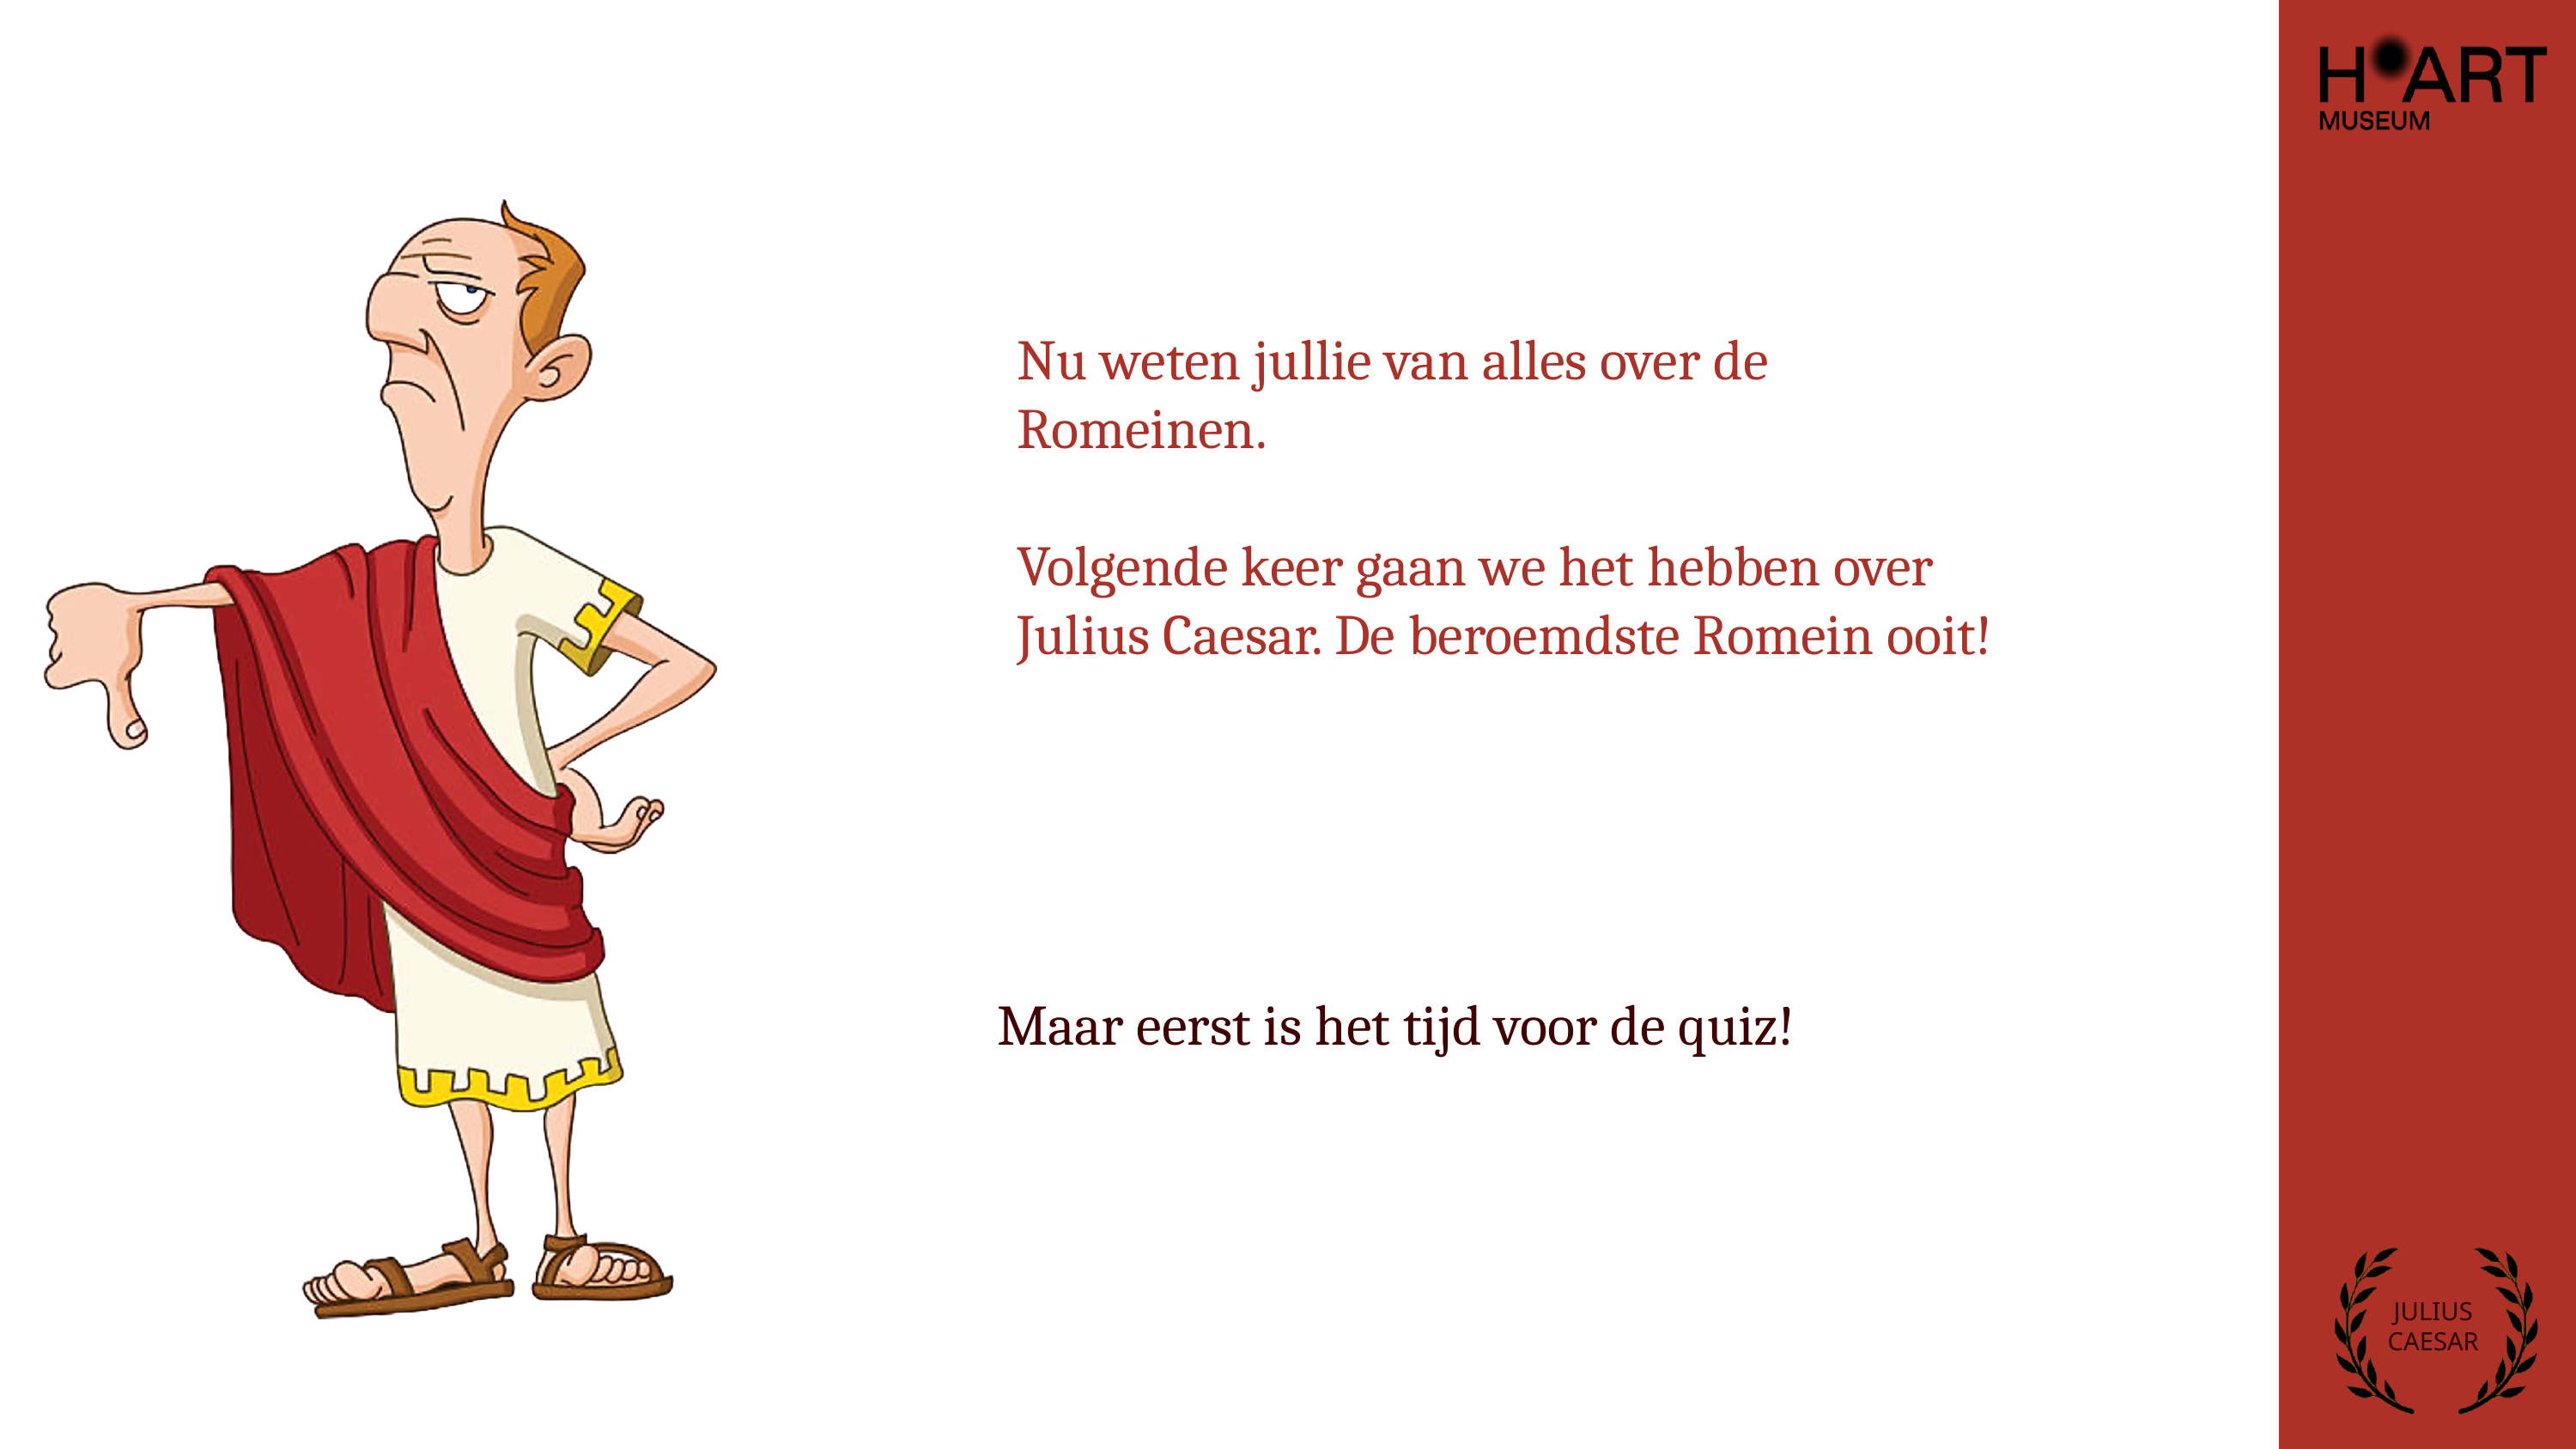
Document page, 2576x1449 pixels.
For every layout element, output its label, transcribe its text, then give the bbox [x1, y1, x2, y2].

text_box [2319, 15, 2548, 138]
text_box [2279, 0, 2576, 1449]
picture [2312, 1217, 2576, 1449]
picture [42, 197, 720, 1320]
text_box Nu weten jullie van alles over de Romeinen. Volgende keer gaan we het hebben over Julius Caesar. De beroemdste Romein ooit! [1004, 316, 2014, 672]
text_box Maar eerst is het tijd voor de quiz! [984, 981, 1940, 1064]
